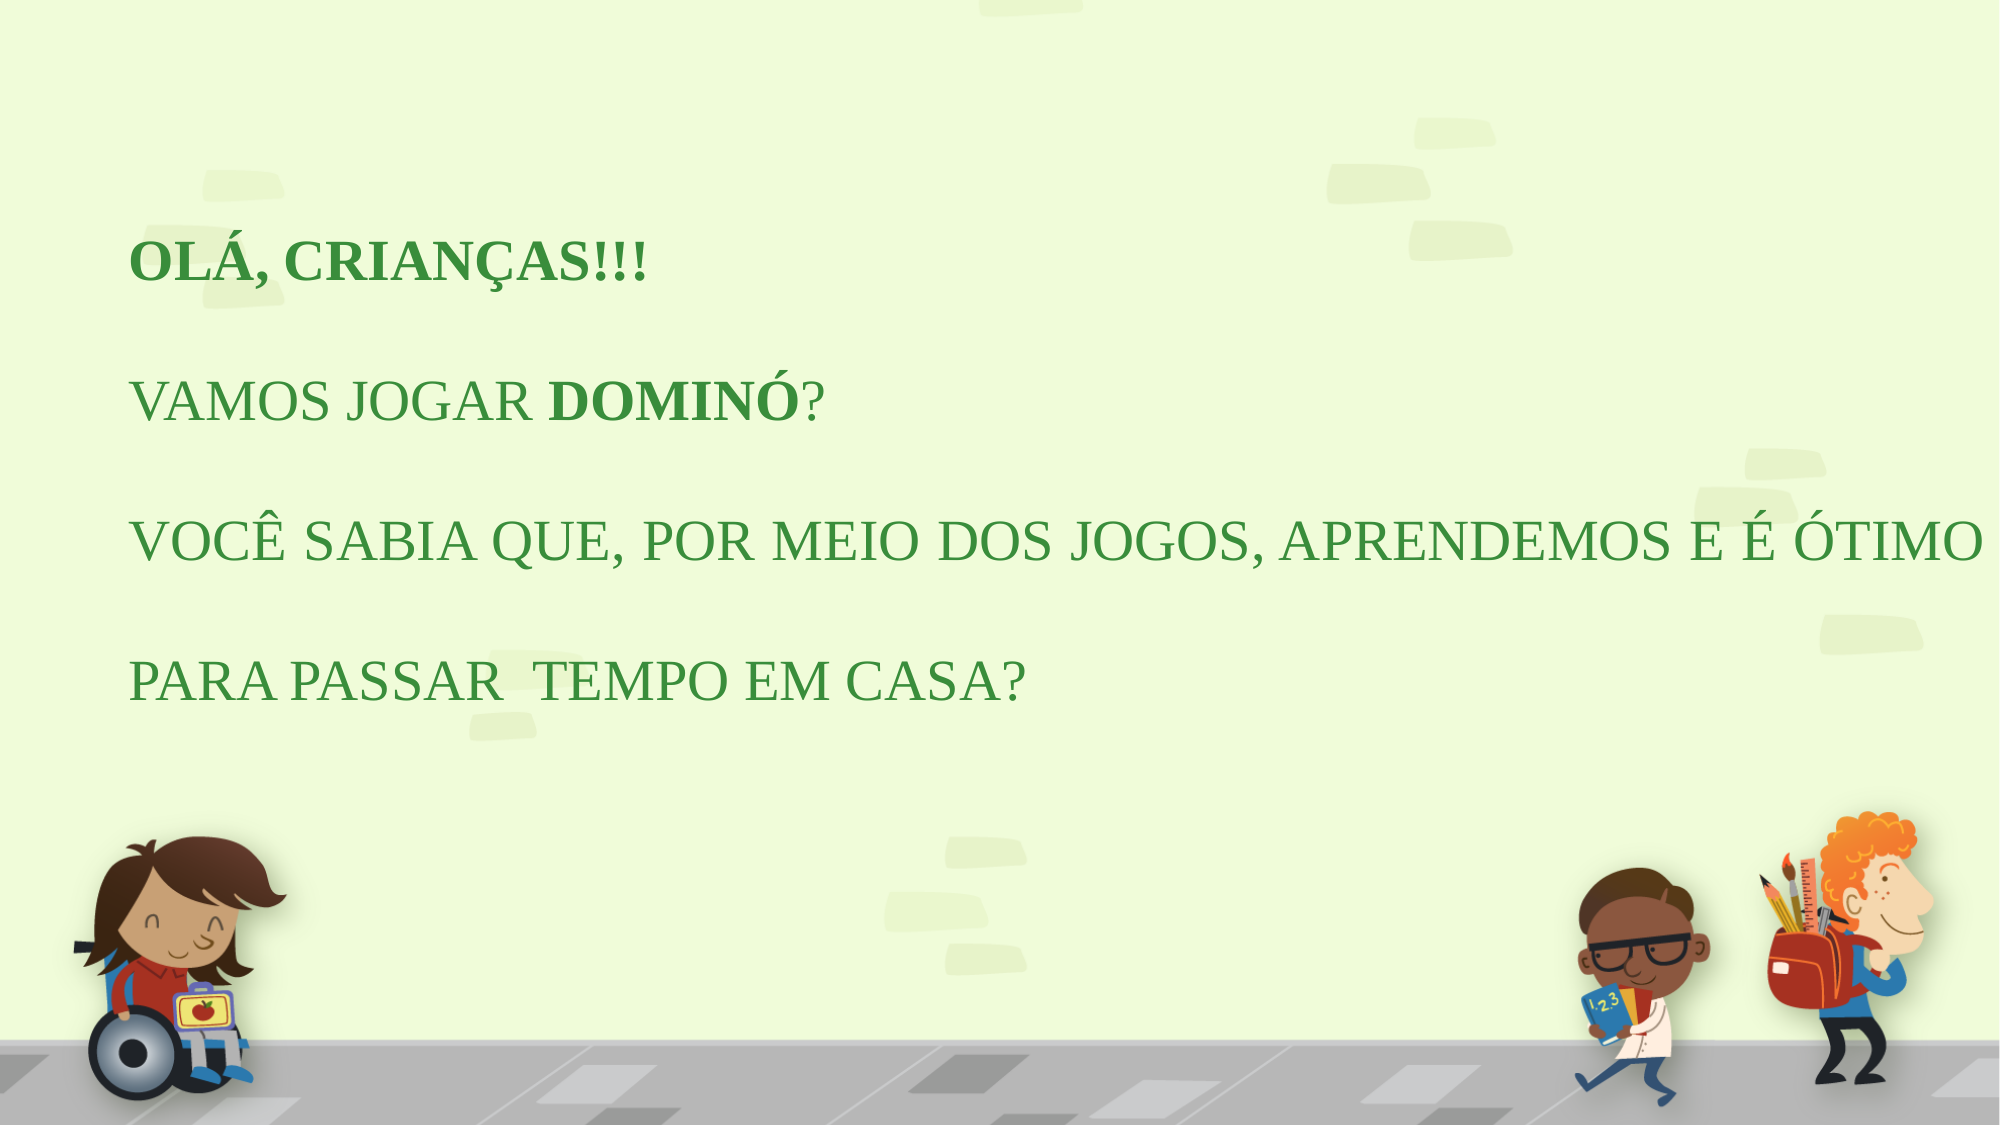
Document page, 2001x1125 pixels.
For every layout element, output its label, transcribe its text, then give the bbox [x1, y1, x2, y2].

picture [0, 0, 2000, 1125]
text_box OLÁ, CRIANÇAS!!! VAMOS JOGAR DOMINÓ? VOCÊ SABIA QUE, POR MEIO DOS JOGOS, APRENDEMOS E É ÓTIMO PARA PASSAR TEMPO EM CASA? [114, 144, 2000, 720]
